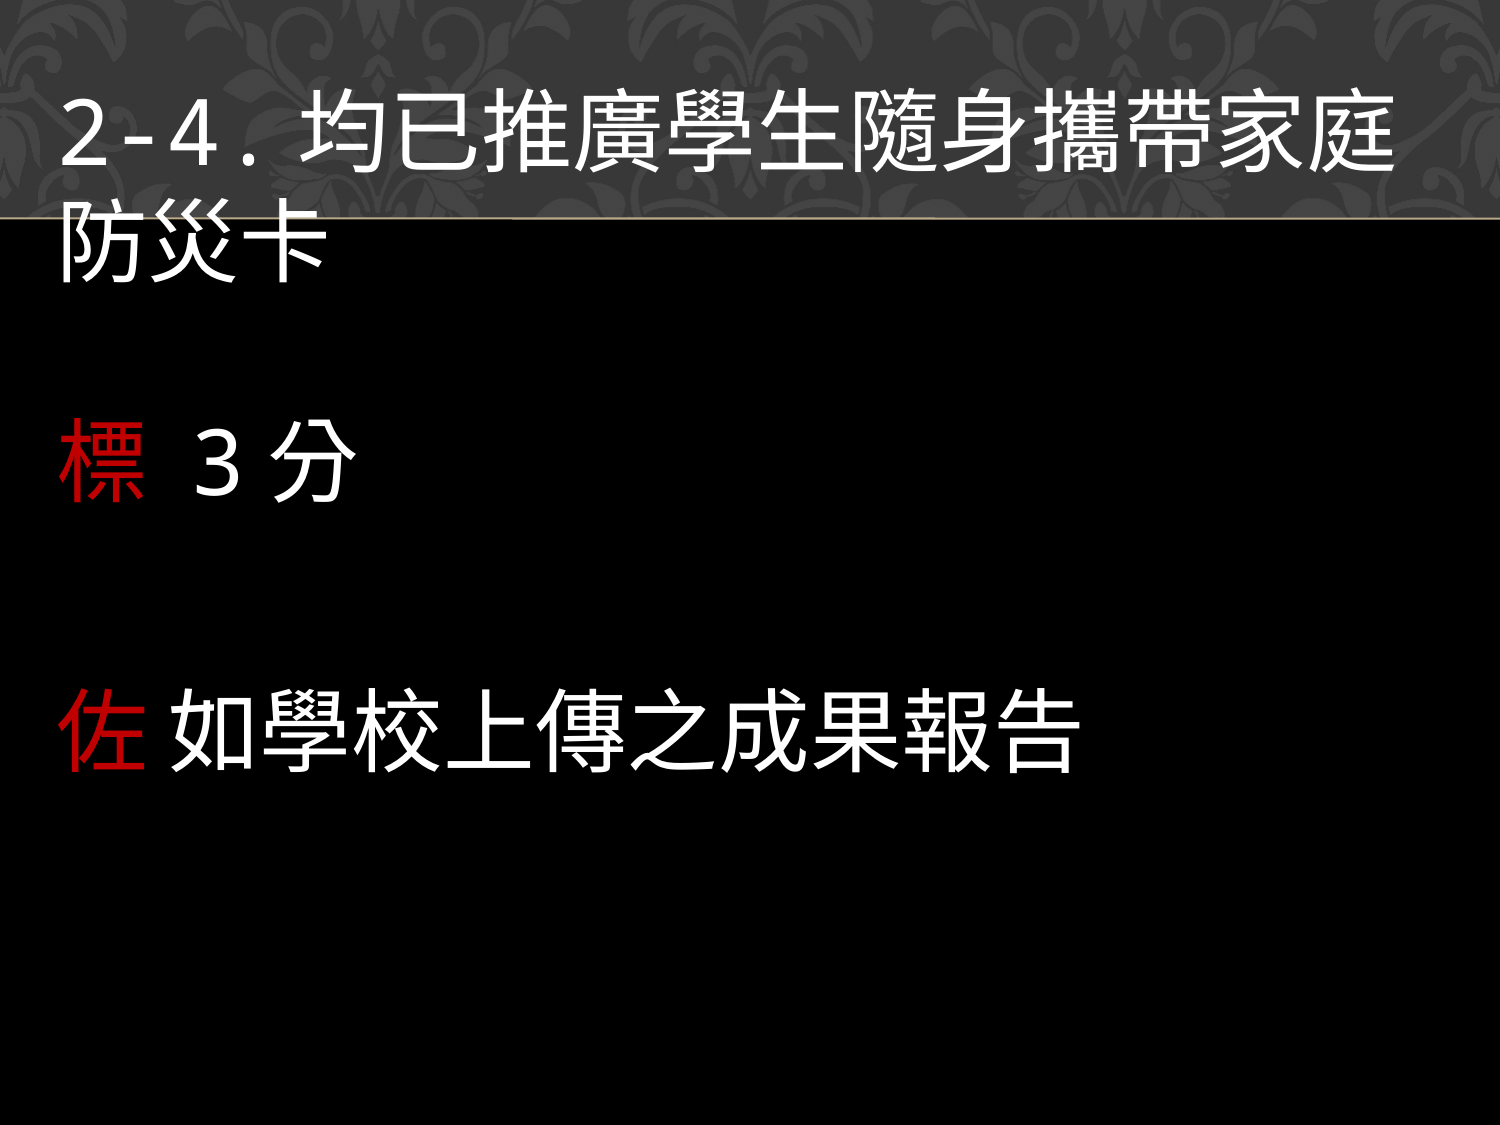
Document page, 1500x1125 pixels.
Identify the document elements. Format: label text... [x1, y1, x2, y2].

text_box 2-4.均已推廣學生隨身攜帶家庭防災卡 標 3分 佐 如學校上傳之成果報告 [41, 66, 1483, 791]
